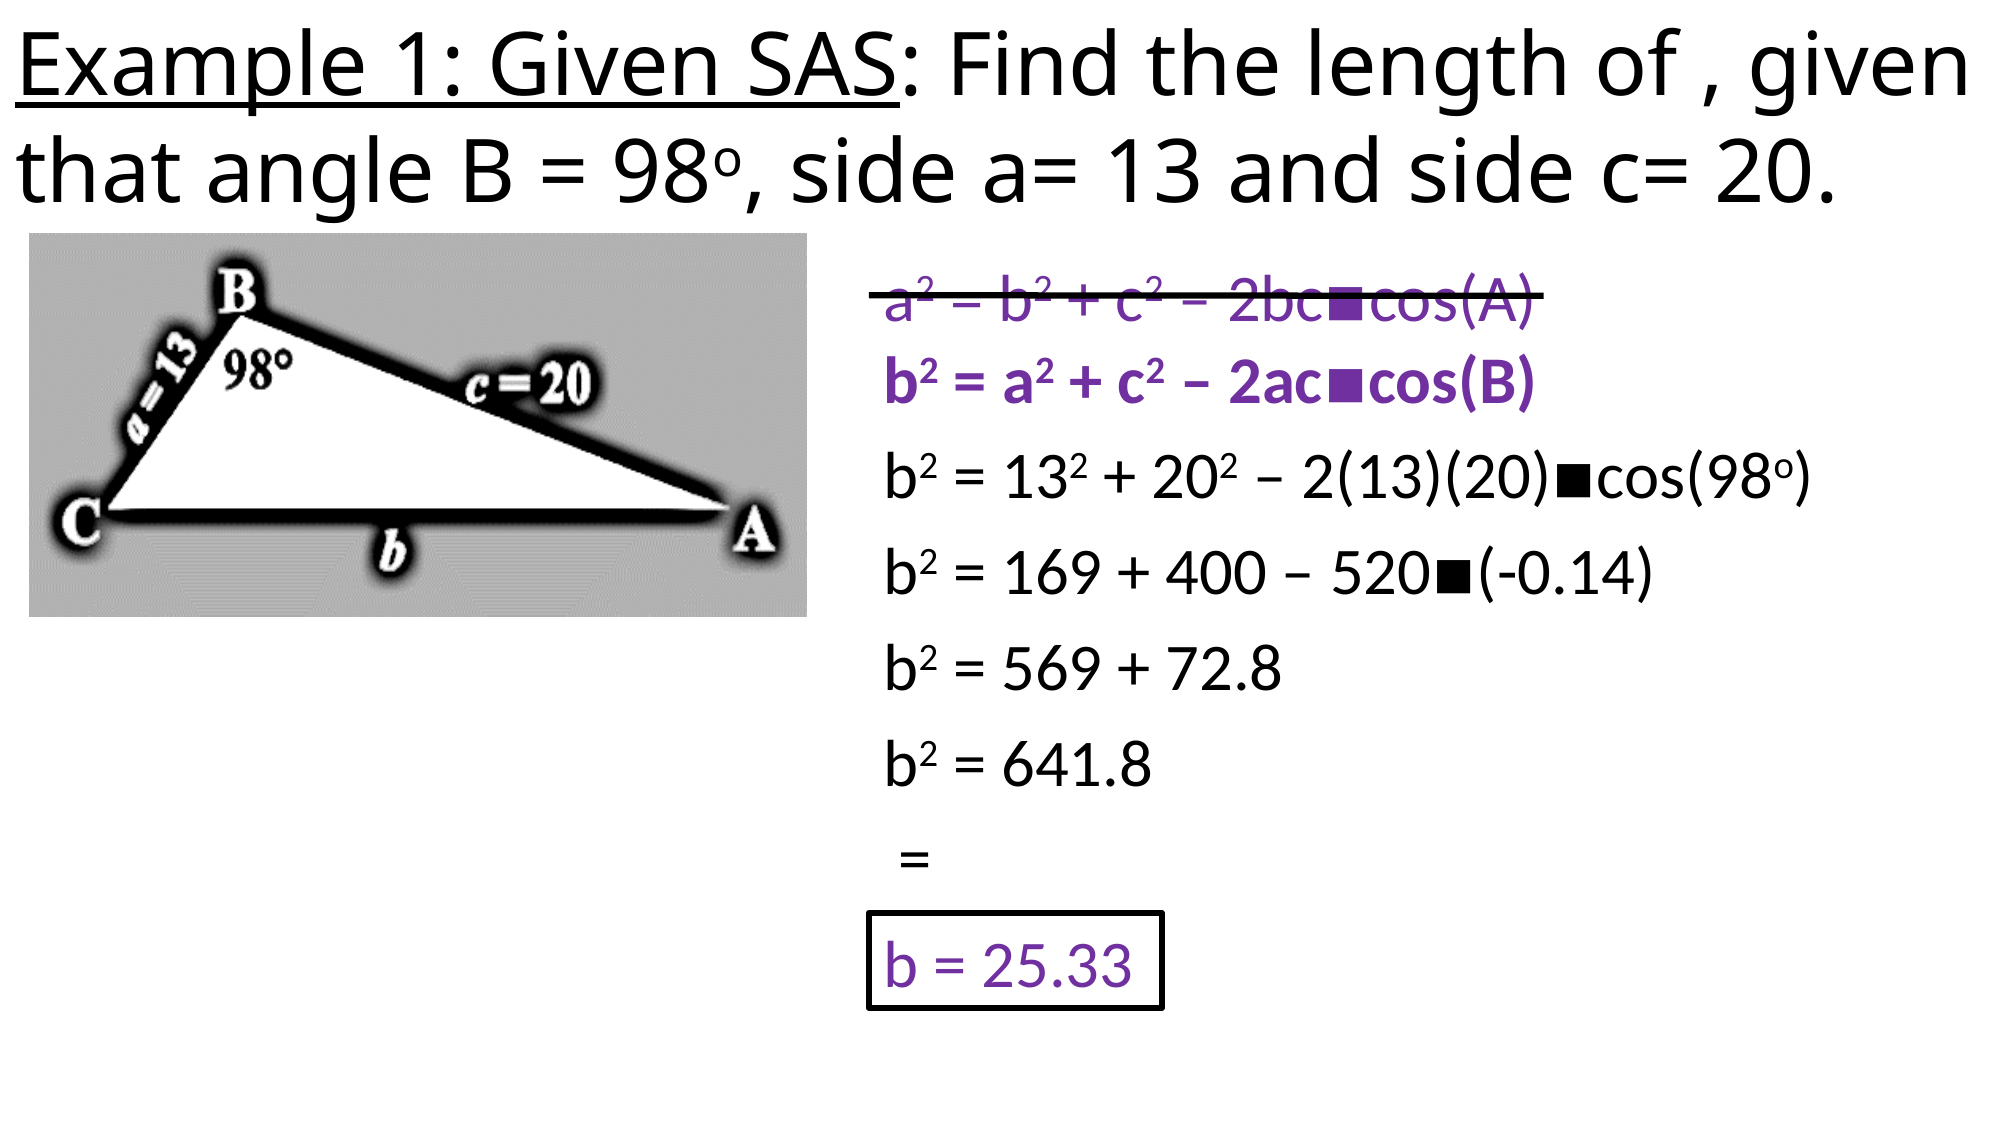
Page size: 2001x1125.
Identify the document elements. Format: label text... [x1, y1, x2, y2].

text_box a2 = b2 + c2 – 2bc▪cos(A) [868, 247, 1763, 328]
text_box b2 = 641.8 [868, 711, 1900, 807]
text_box b2 = a2 + c2 – 2ac▪cos(B) [868, 328, 1763, 424]
text_box b2 = 569 + 72.8 [868, 616, 1900, 711]
text_box b2 = 132 + 202 – 2(13)(20)▪cos(98o) [868, 424, 1900, 520]
text_box b = 25.33 [868, 913, 1162, 1008]
picture [29, 233, 807, 617]
text_box b2 = 169 + 400 – 520▪(-0.14) [868, 520, 1900, 616]
